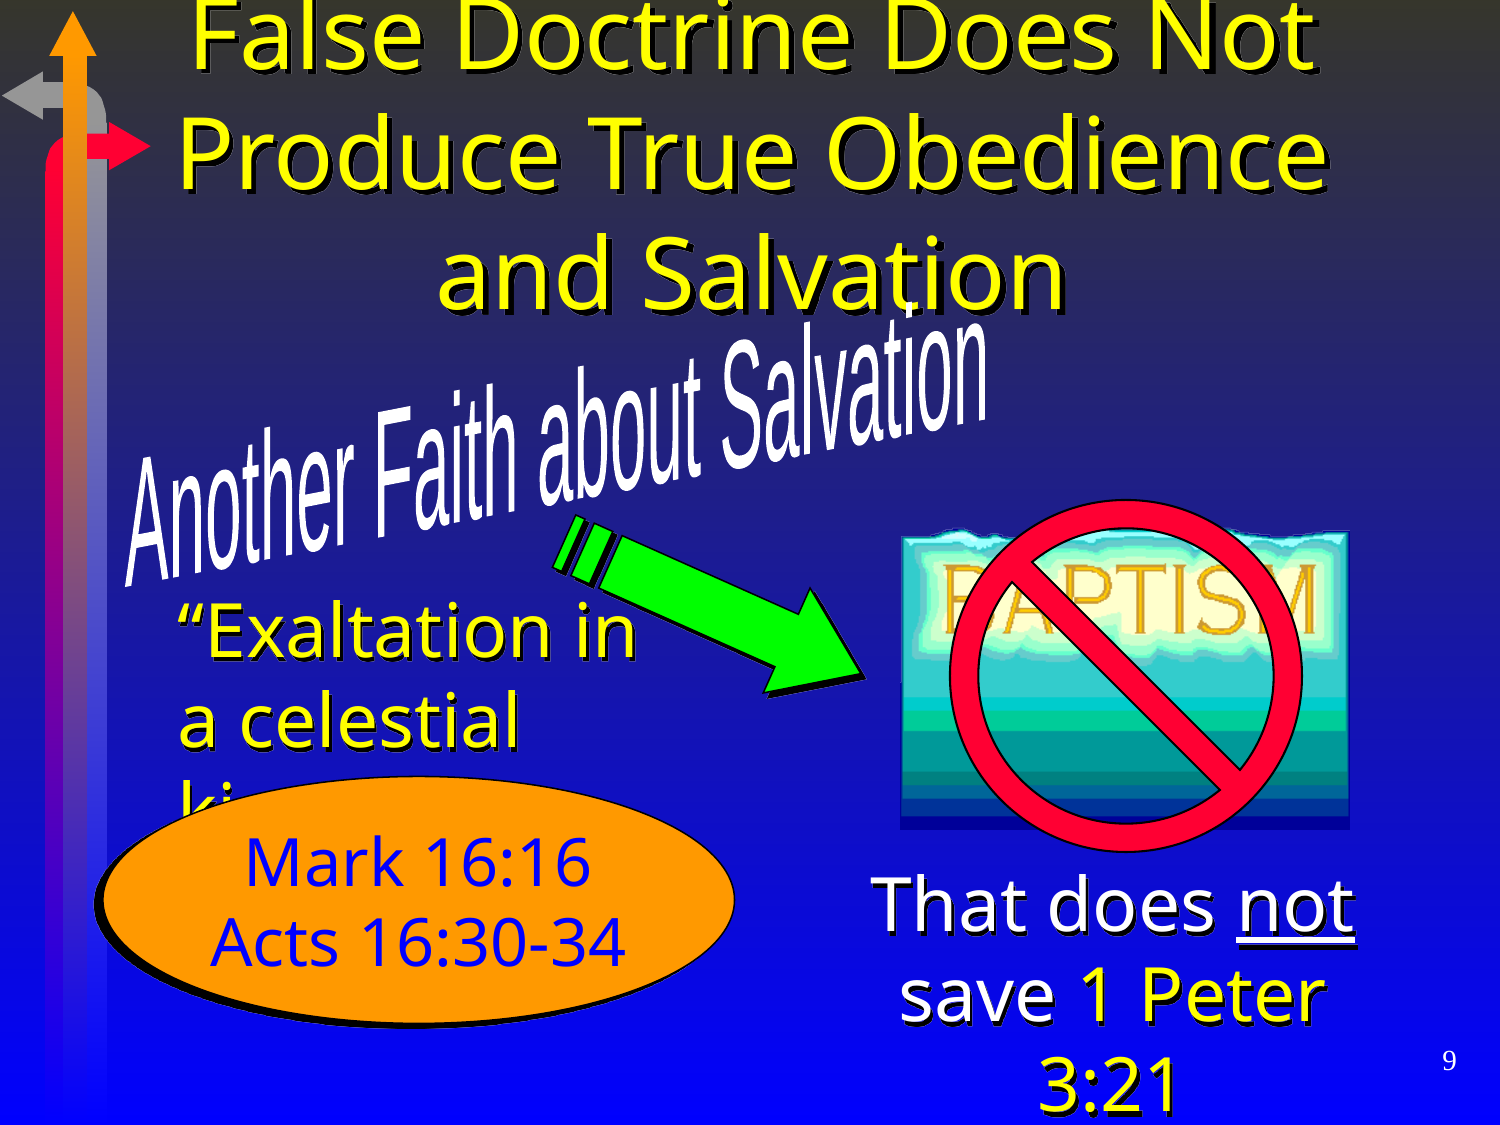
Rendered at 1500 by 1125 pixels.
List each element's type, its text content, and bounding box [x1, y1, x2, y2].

picture [899, 512, 1350, 830]
slide_number 9 [1390, 1021, 1473, 1097]
text_box [604, 535, 709, 574]
title False Doctrine Does Not Produce True Obedience and Salvation [137, 0, 1367, 338]
text_box “Exaltation in a celestial kingdom” [162, 574, 713, 854]
text_box [552, 514, 586, 572]
text_box [713, 576, 861, 693]
text_box [1061, 499, 1191, 512]
text_box [1040, 830, 1212, 849]
text_box That does not save 1 Peter 3:21 [837, 849, 1388, 1125]
text_box [571, 523, 613, 574]
text_box Mark 16:16 Acts 16:30-34 [102, 776, 735, 1024]
